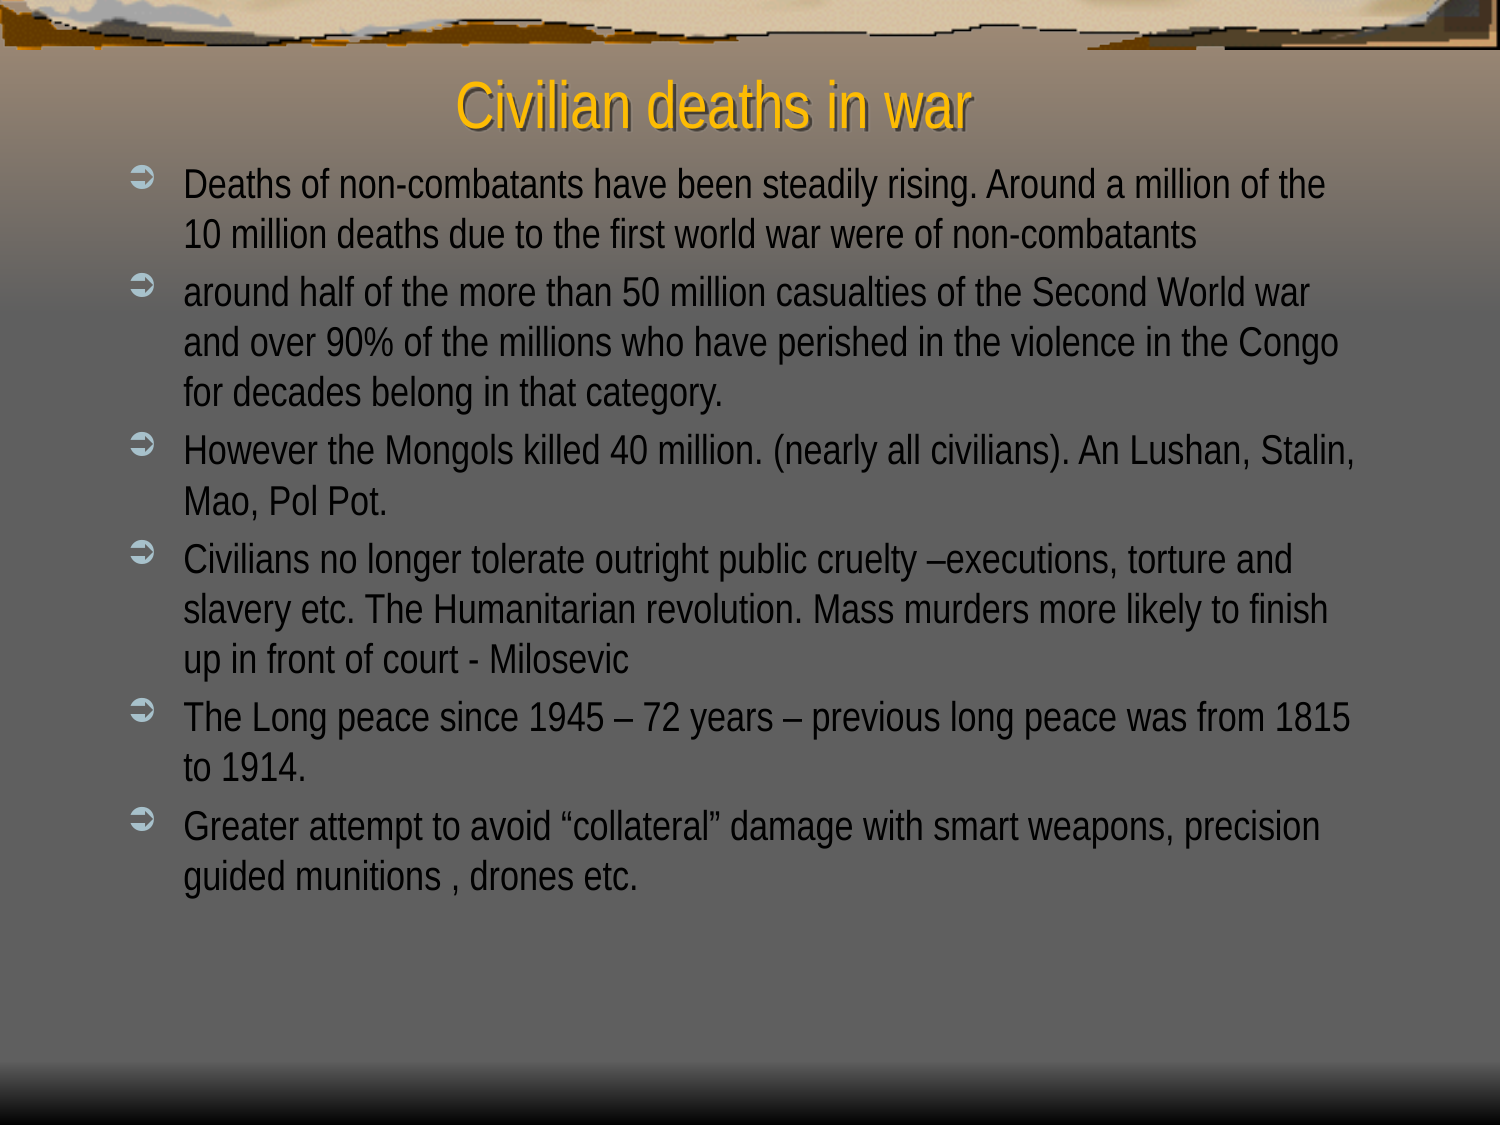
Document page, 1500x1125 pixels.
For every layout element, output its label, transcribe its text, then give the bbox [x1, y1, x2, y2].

list Deaths of non-combatants have been steadily rising. Around a million of the 10 million deaths due to the first world war were of non‑combatants around half of the more than 50 million casualties of the Second World war and over 90% of the millions who have perished in the violence in the Congo for decades belong in that category. However the Mongols killed 40 million. (nearly all civilians). An Lushan, Stalin, Mao, Pol Pot. Civilians no longer tolerate outright public cruelty –executions, torture and slavery etc. The Humanitarian revolution. Mass murders more likely to finish up in front of court - Milosevic The Long peace since 1945 – 72 years – previous long peace was from 1815 to 1914. Greater attempt to avoid “collateral” damage with smart weapons, precision guided munitions , drones etc. [111, 148, 1388, 1012]
picture [0, 0, 1500, 50]
title Civilian deaths in war [76, 66, 1352, 150]
